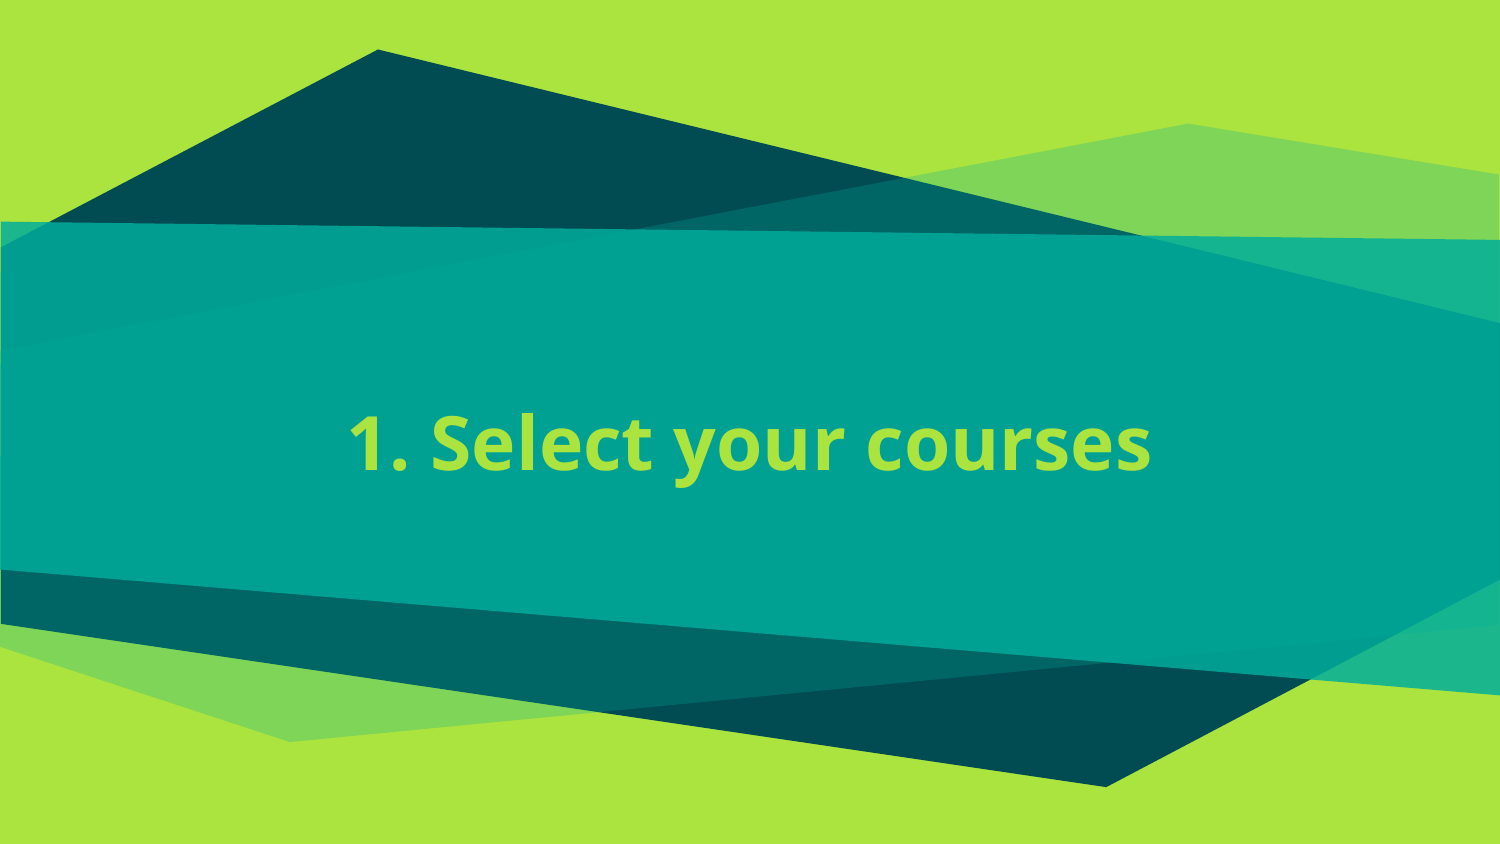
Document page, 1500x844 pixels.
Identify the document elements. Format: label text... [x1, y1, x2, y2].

title 1. Select your courses [297, 309, 1203, 500]
